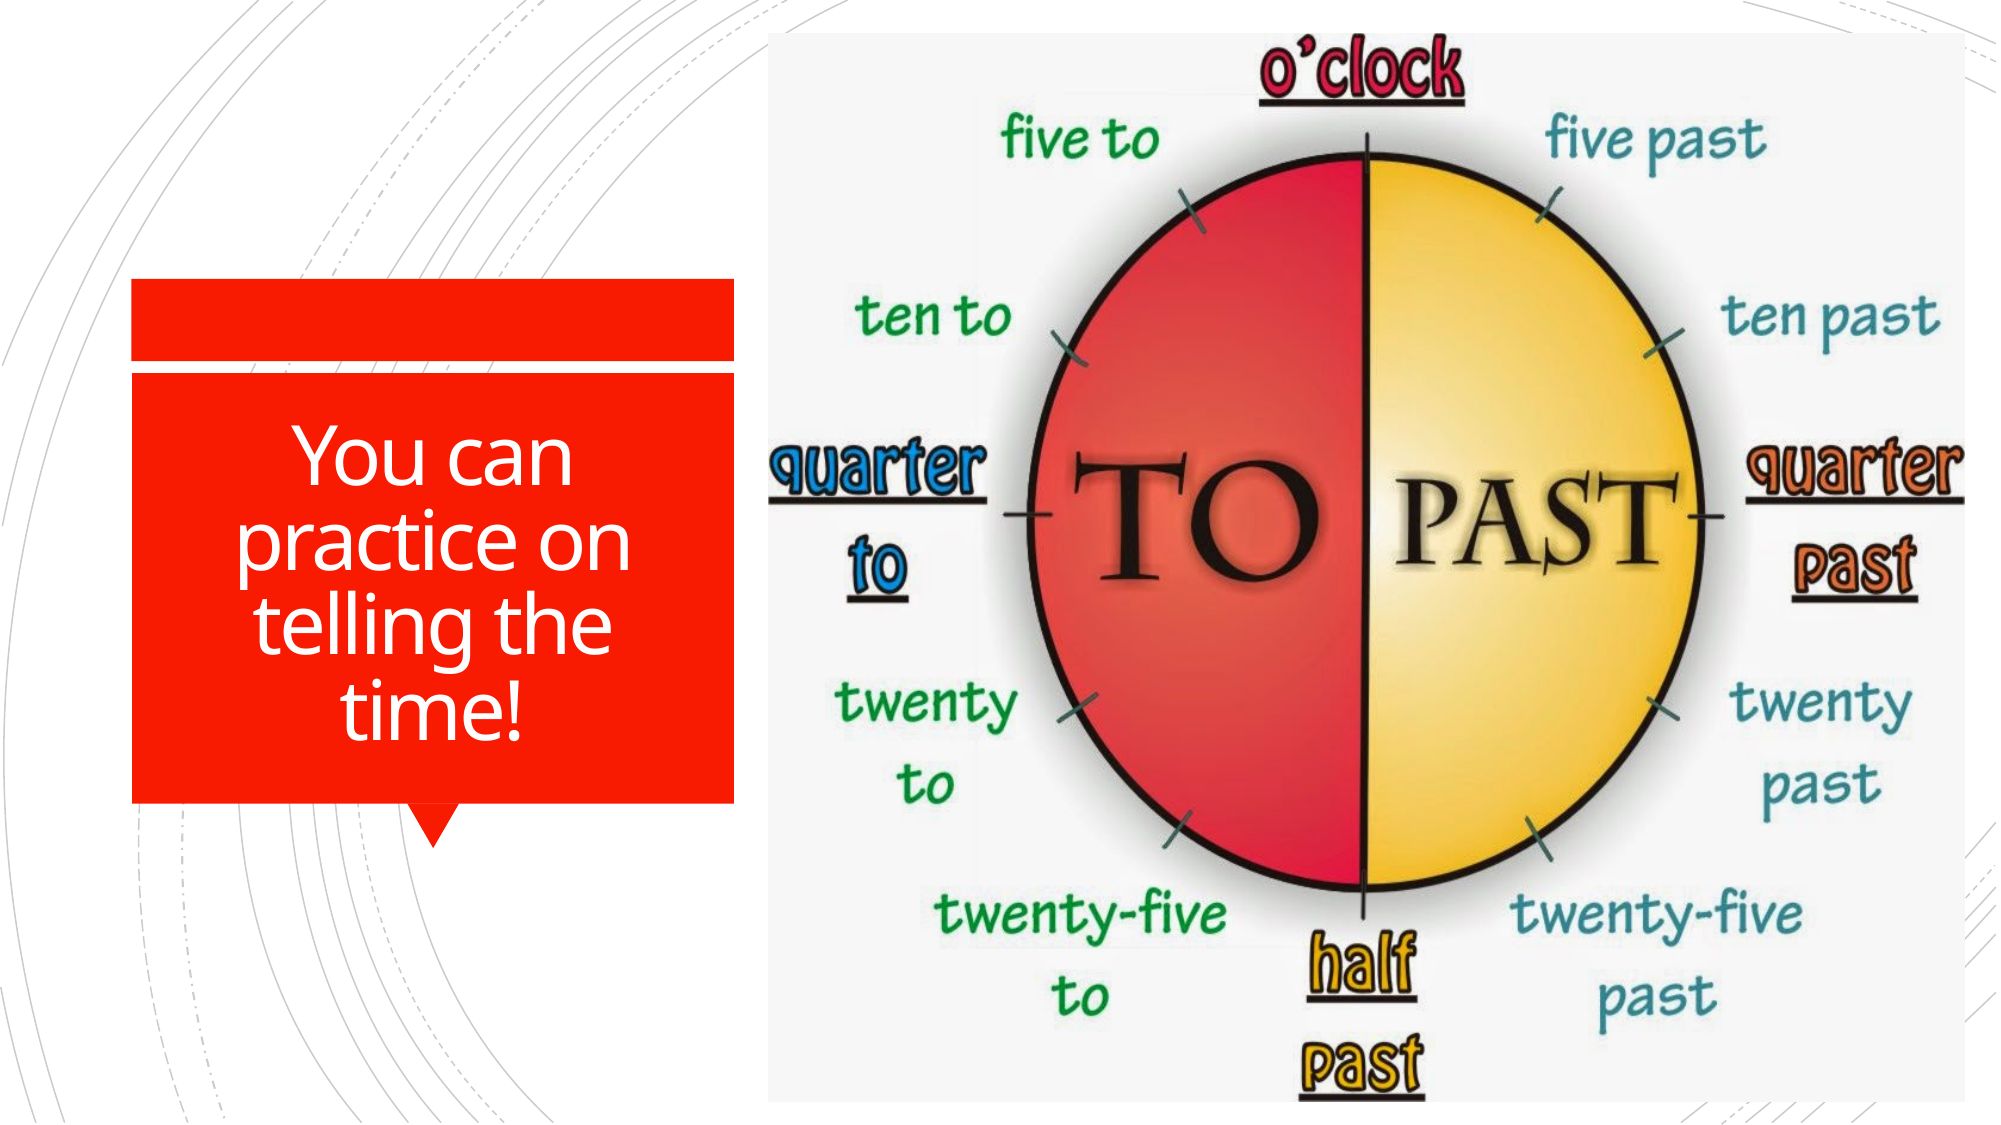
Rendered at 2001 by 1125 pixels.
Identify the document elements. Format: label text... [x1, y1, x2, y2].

title You can practice on telling the time! [145, 385, 720, 789]
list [768, 33, 1965, 1102]
